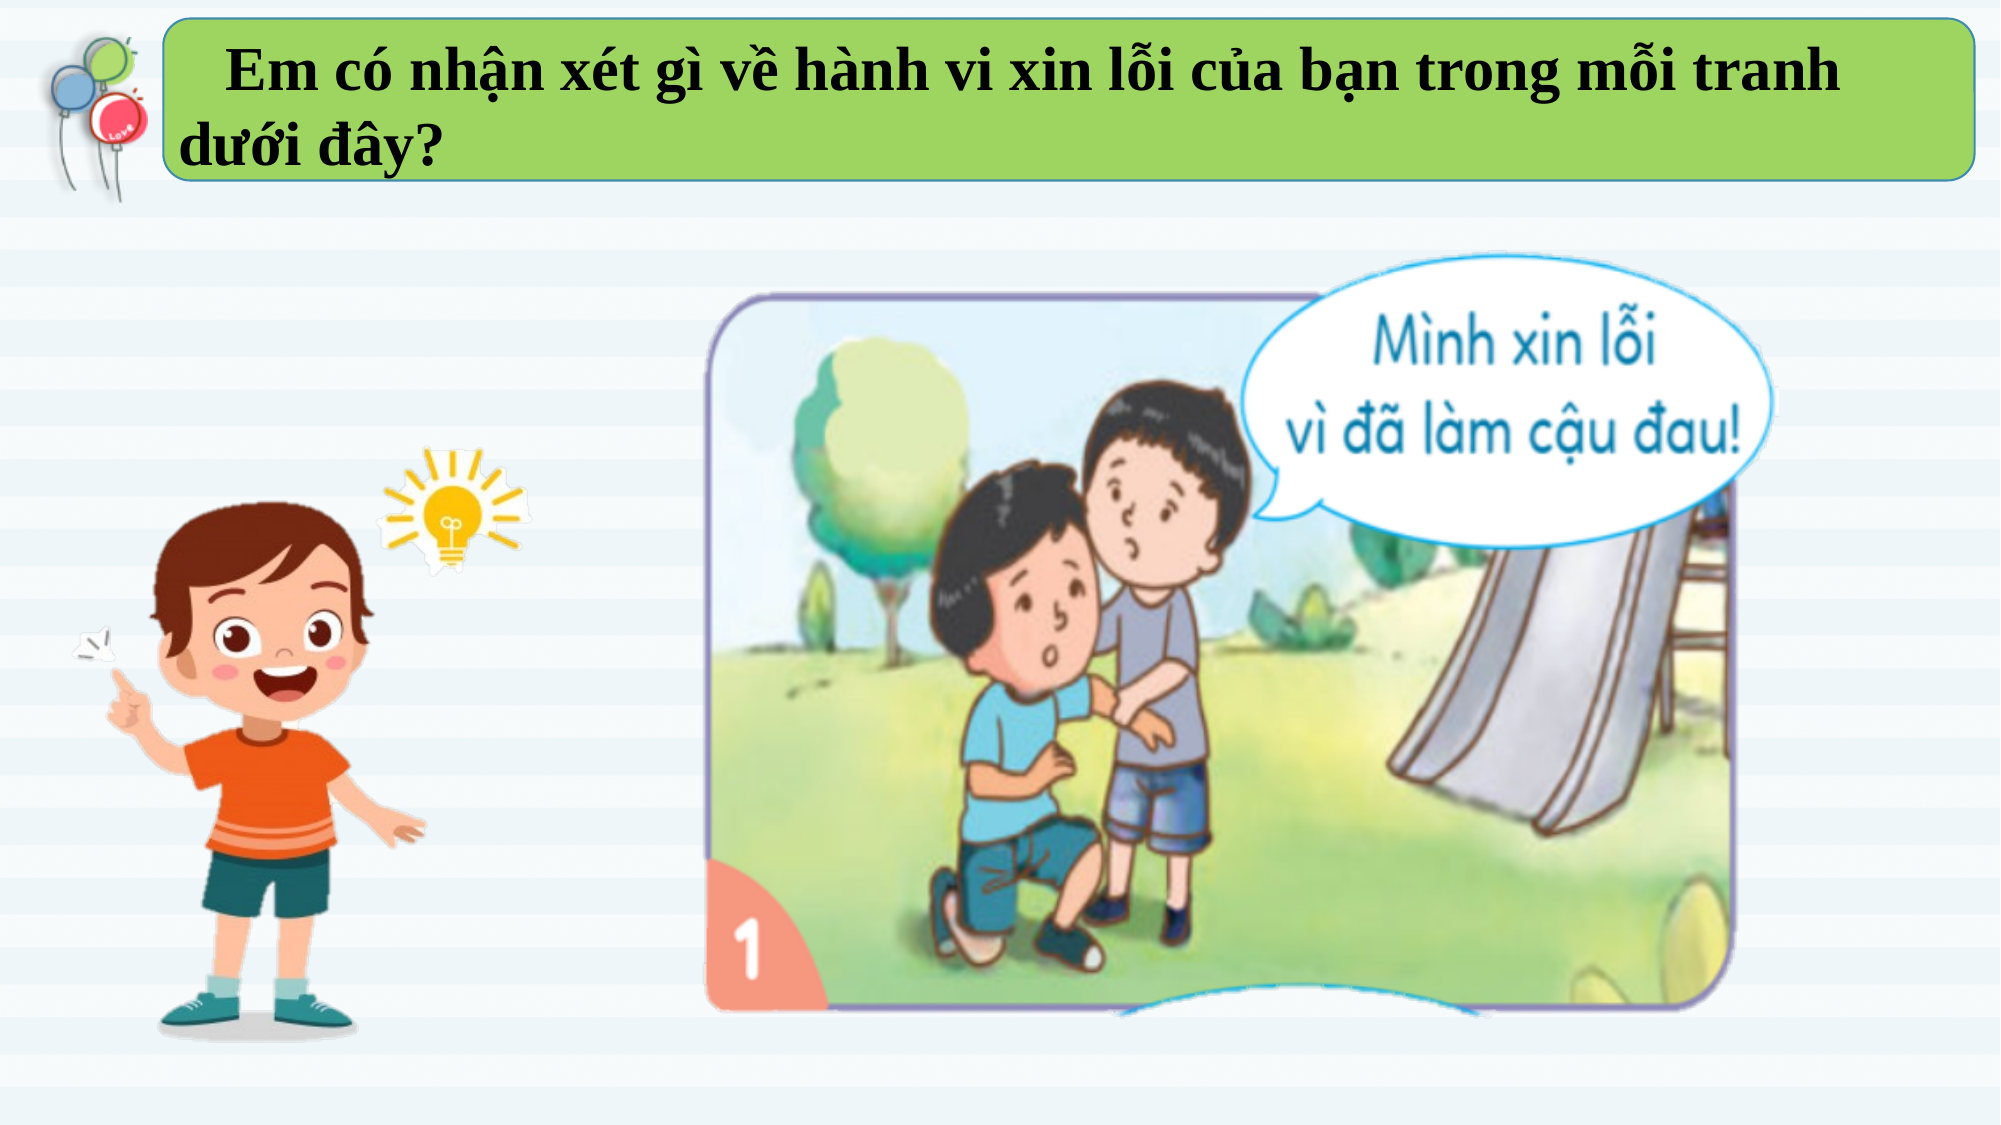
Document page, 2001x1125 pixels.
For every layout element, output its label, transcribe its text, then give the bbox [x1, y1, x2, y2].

picture [50, 37, 148, 203]
picture [23, 361, 555, 1125]
text_box Em có nhận xét gì về hành vi xin lỗi của bạn trong mỗi tranh dưới đây? [163, 20, 1941, 261]
picture [661, 242, 1779, 1032]
text_box [178, 17, 1976, 182]
